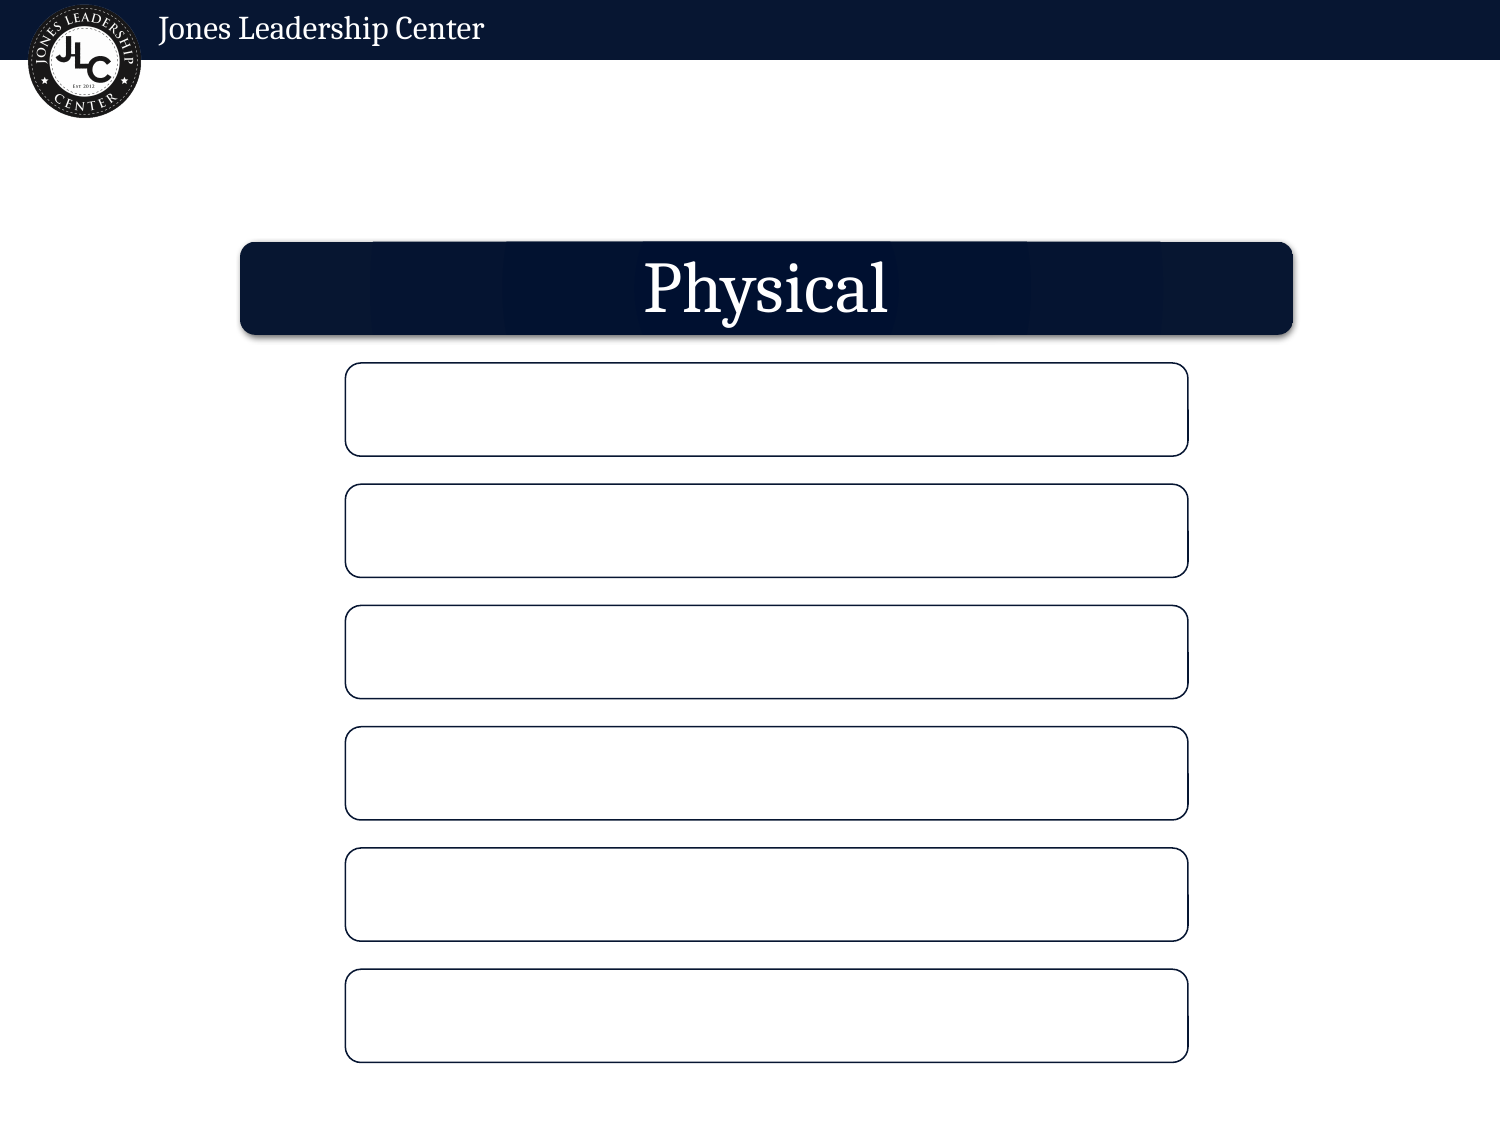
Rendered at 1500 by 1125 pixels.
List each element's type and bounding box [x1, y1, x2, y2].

list [107, 241, 1426, 1063]
text_box [19, 0, 651, 127]
